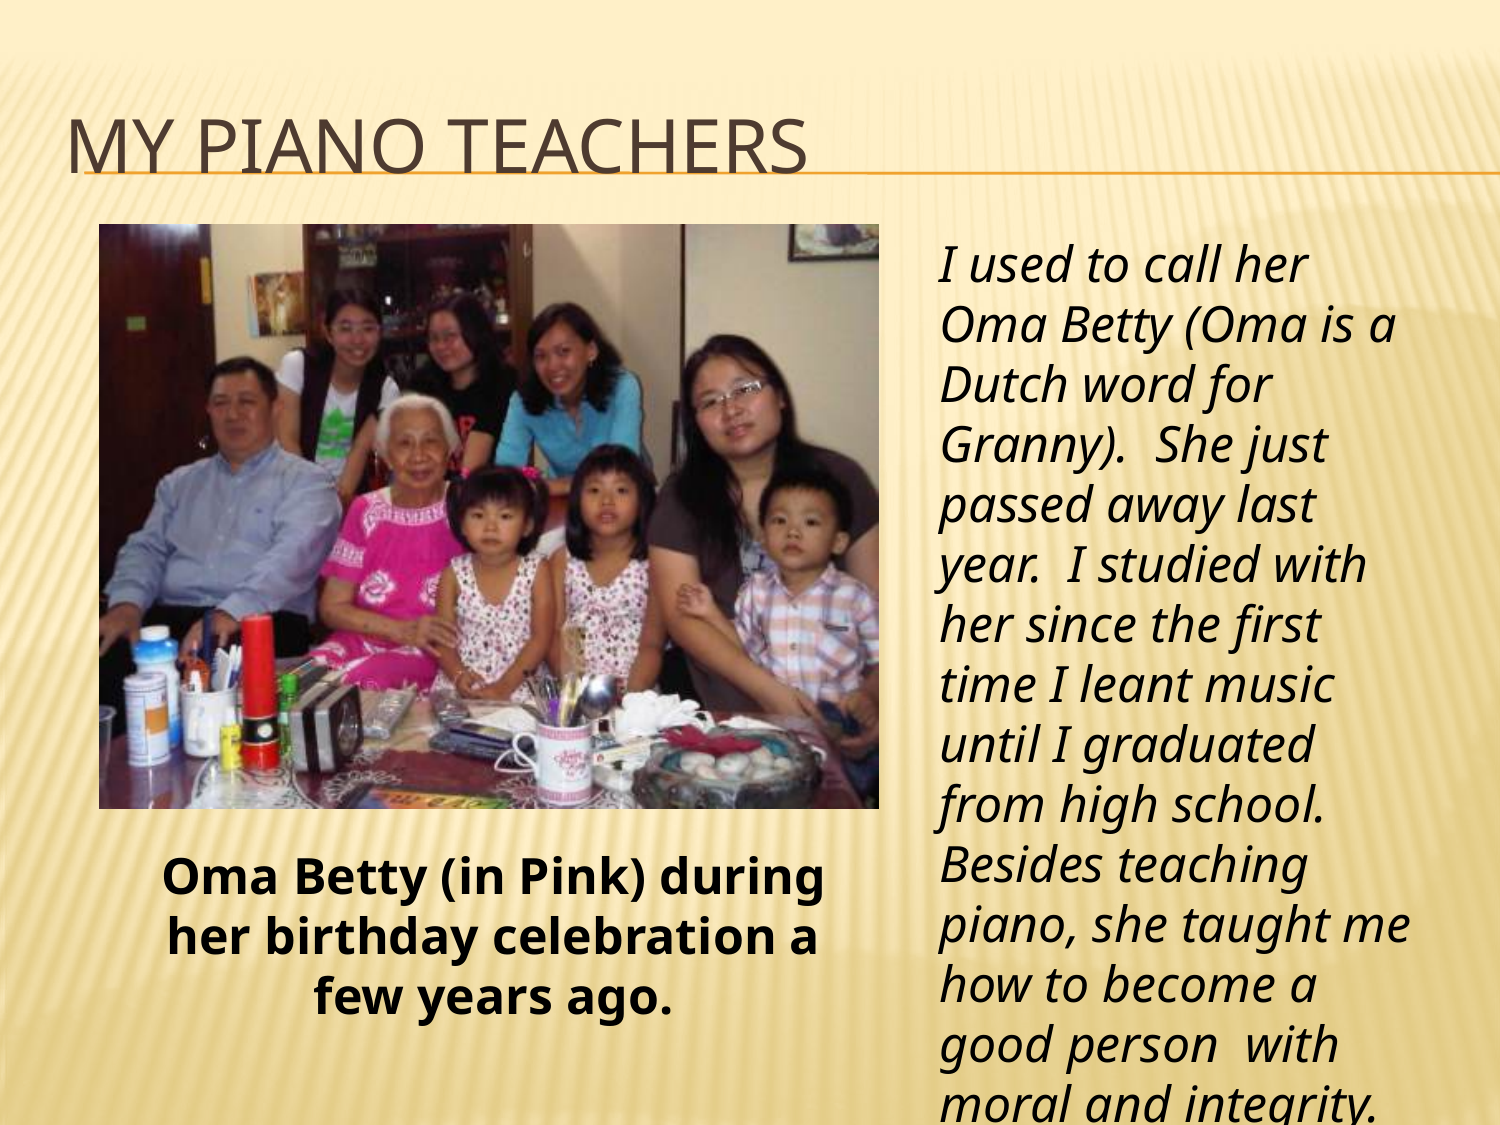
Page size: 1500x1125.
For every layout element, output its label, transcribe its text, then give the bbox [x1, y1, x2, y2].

picture [99, 224, 879, 809]
title My piano teachers [49, 75, 1475, 213]
text_box I used to call her Oma Betty (Oma is a Dutch word for Granny). She just passed away last year. I studied with her since the first time I leant music until I graduated from high school. Besides teaching piano, she taught me how to become a good person with moral and integrity. [924, 224, 1438, 1125]
text_box Oma Betty (in Pink) during her birthday celebration a few years ago. [124, 837, 863, 1033]
